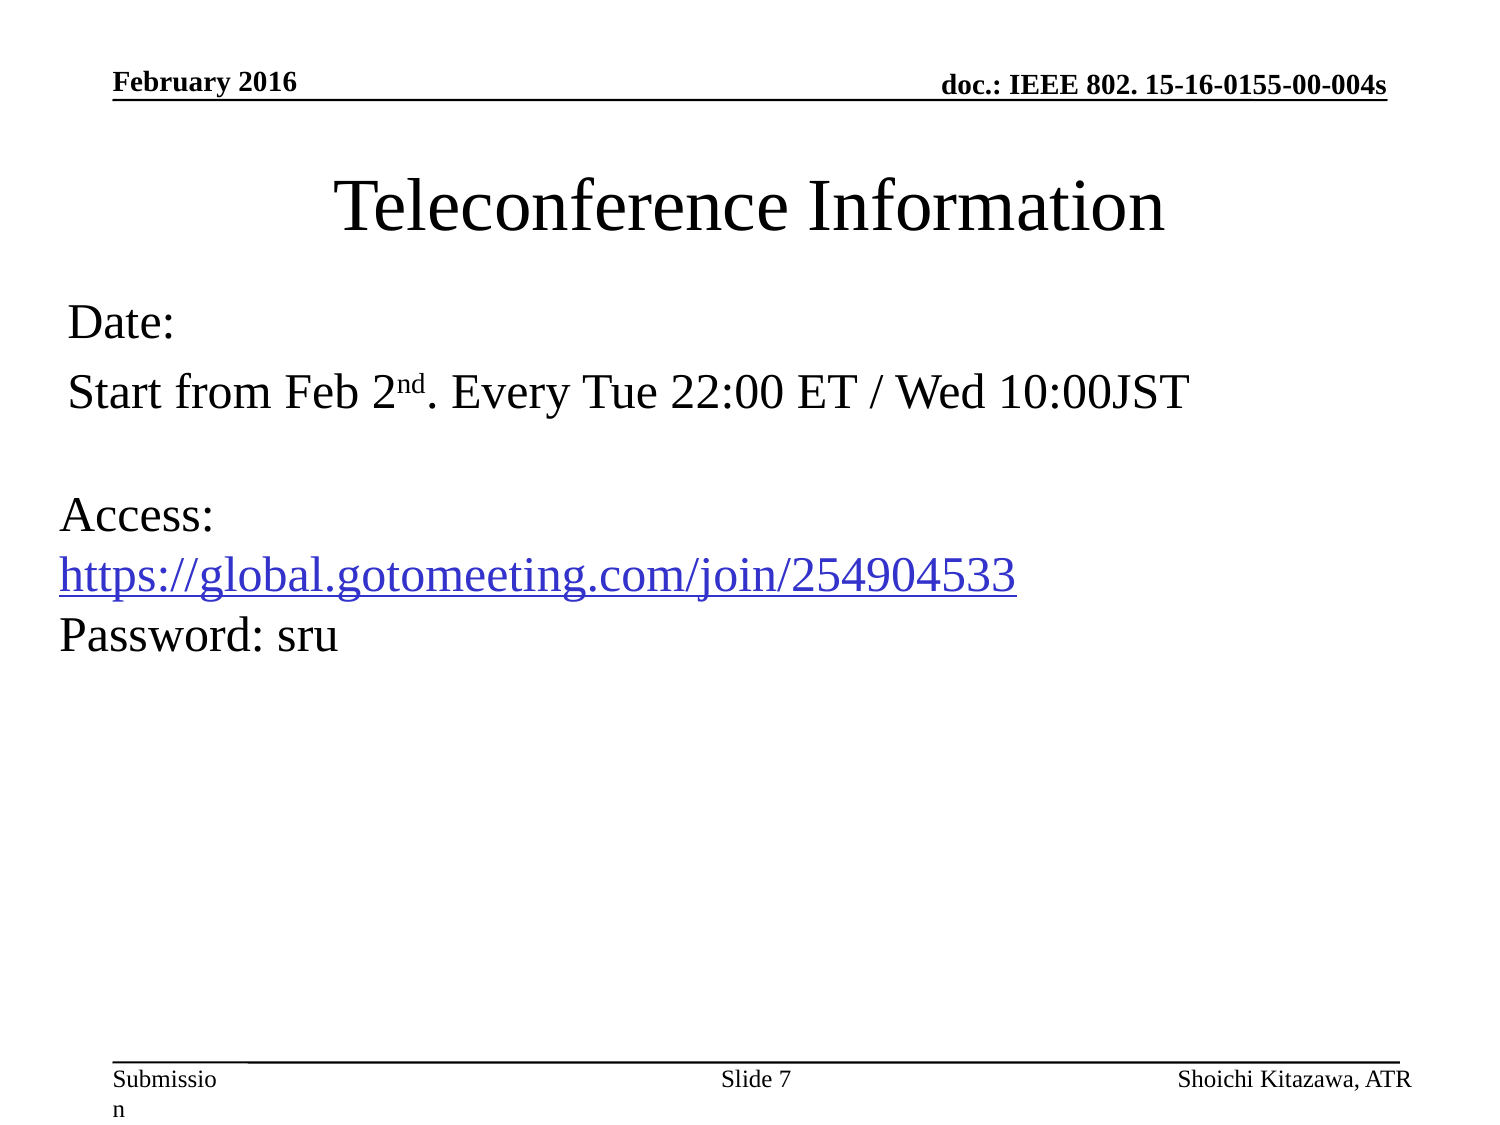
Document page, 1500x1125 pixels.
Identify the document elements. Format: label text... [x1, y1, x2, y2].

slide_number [112, 62, 375, 98]
title Teleconference Information [112, 112, 1388, 288]
slide_number Slide 7 [712, 1062, 800, 1093]
text_box Access: https://global.gotomeeting.com/join/254904533 Password: sru [44, 474, 1032, 669]
footer Shoichi Kitazawa, ATR [900, 1062, 1413, 1093]
text_box Date: Start from Feb 2nd. Every Tue 22:00 ET / Wed 10:00JST [52, 280, 1205, 426]
